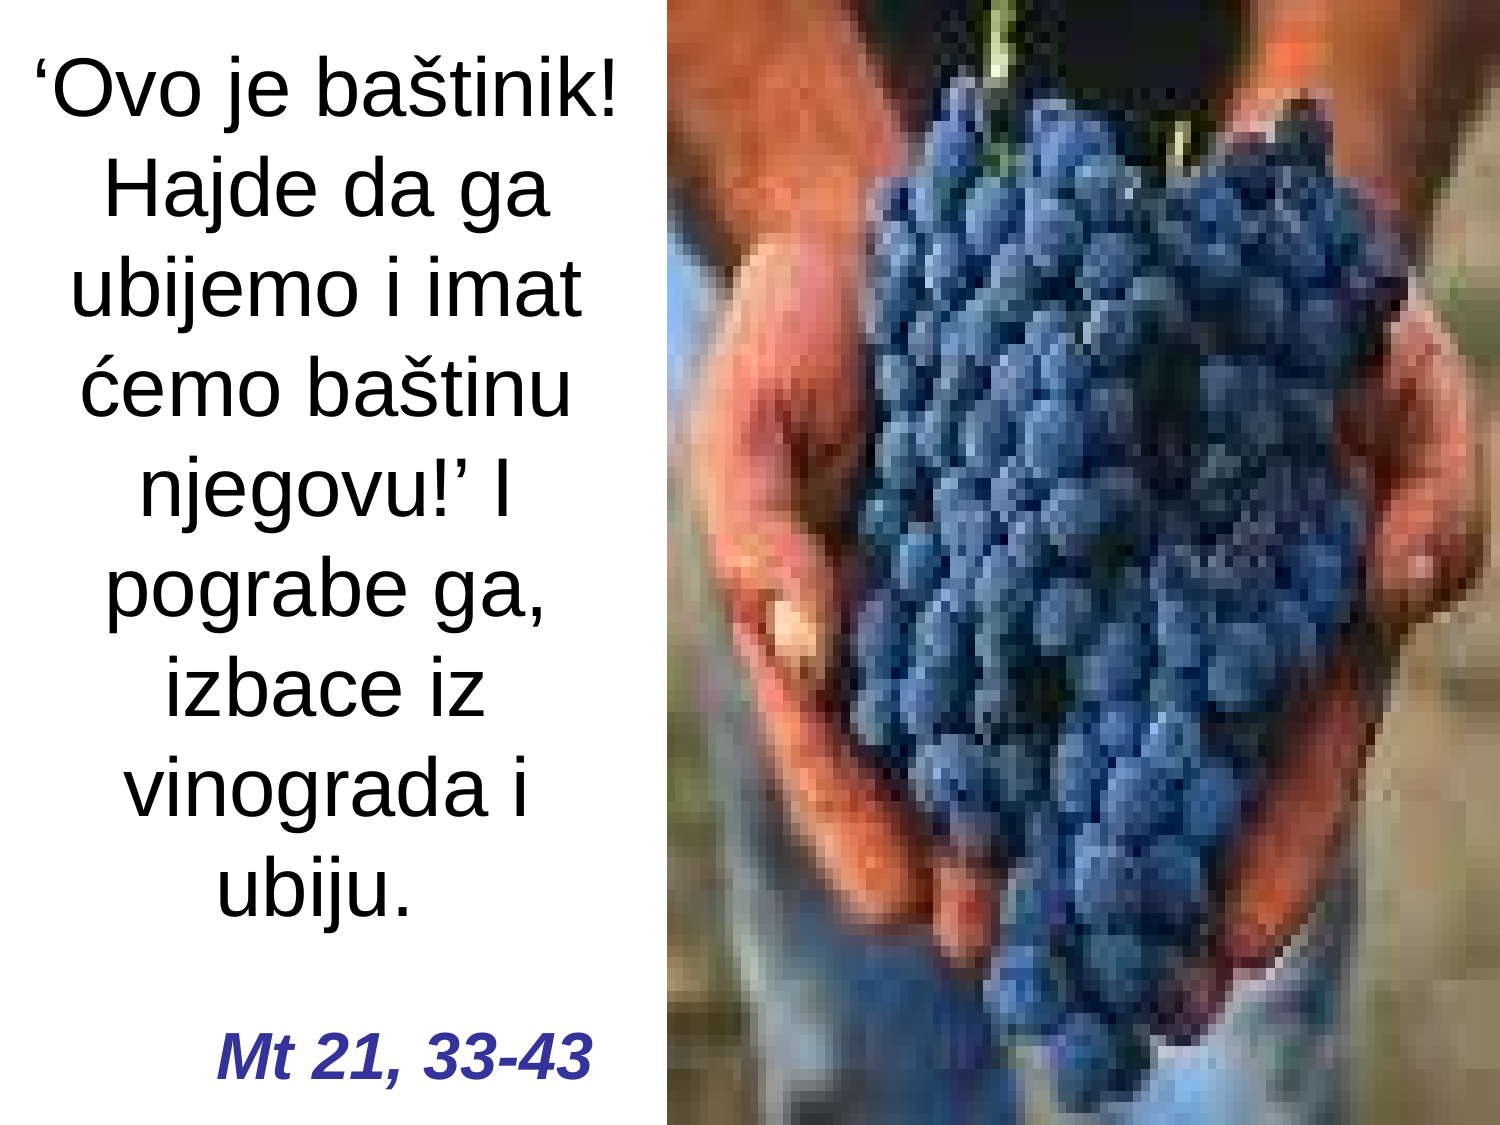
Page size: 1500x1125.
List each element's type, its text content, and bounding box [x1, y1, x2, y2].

picture [666, 0, 1500, 1125]
text_box ‘Ovo je baštinik! Hajde da ga ubijemo i imat ćemo baštinu njegovu!’ I pograbe ga, izbace iz vinograda i ubiju. Mt 21, 33-43 [0, 25, 656, 1125]
